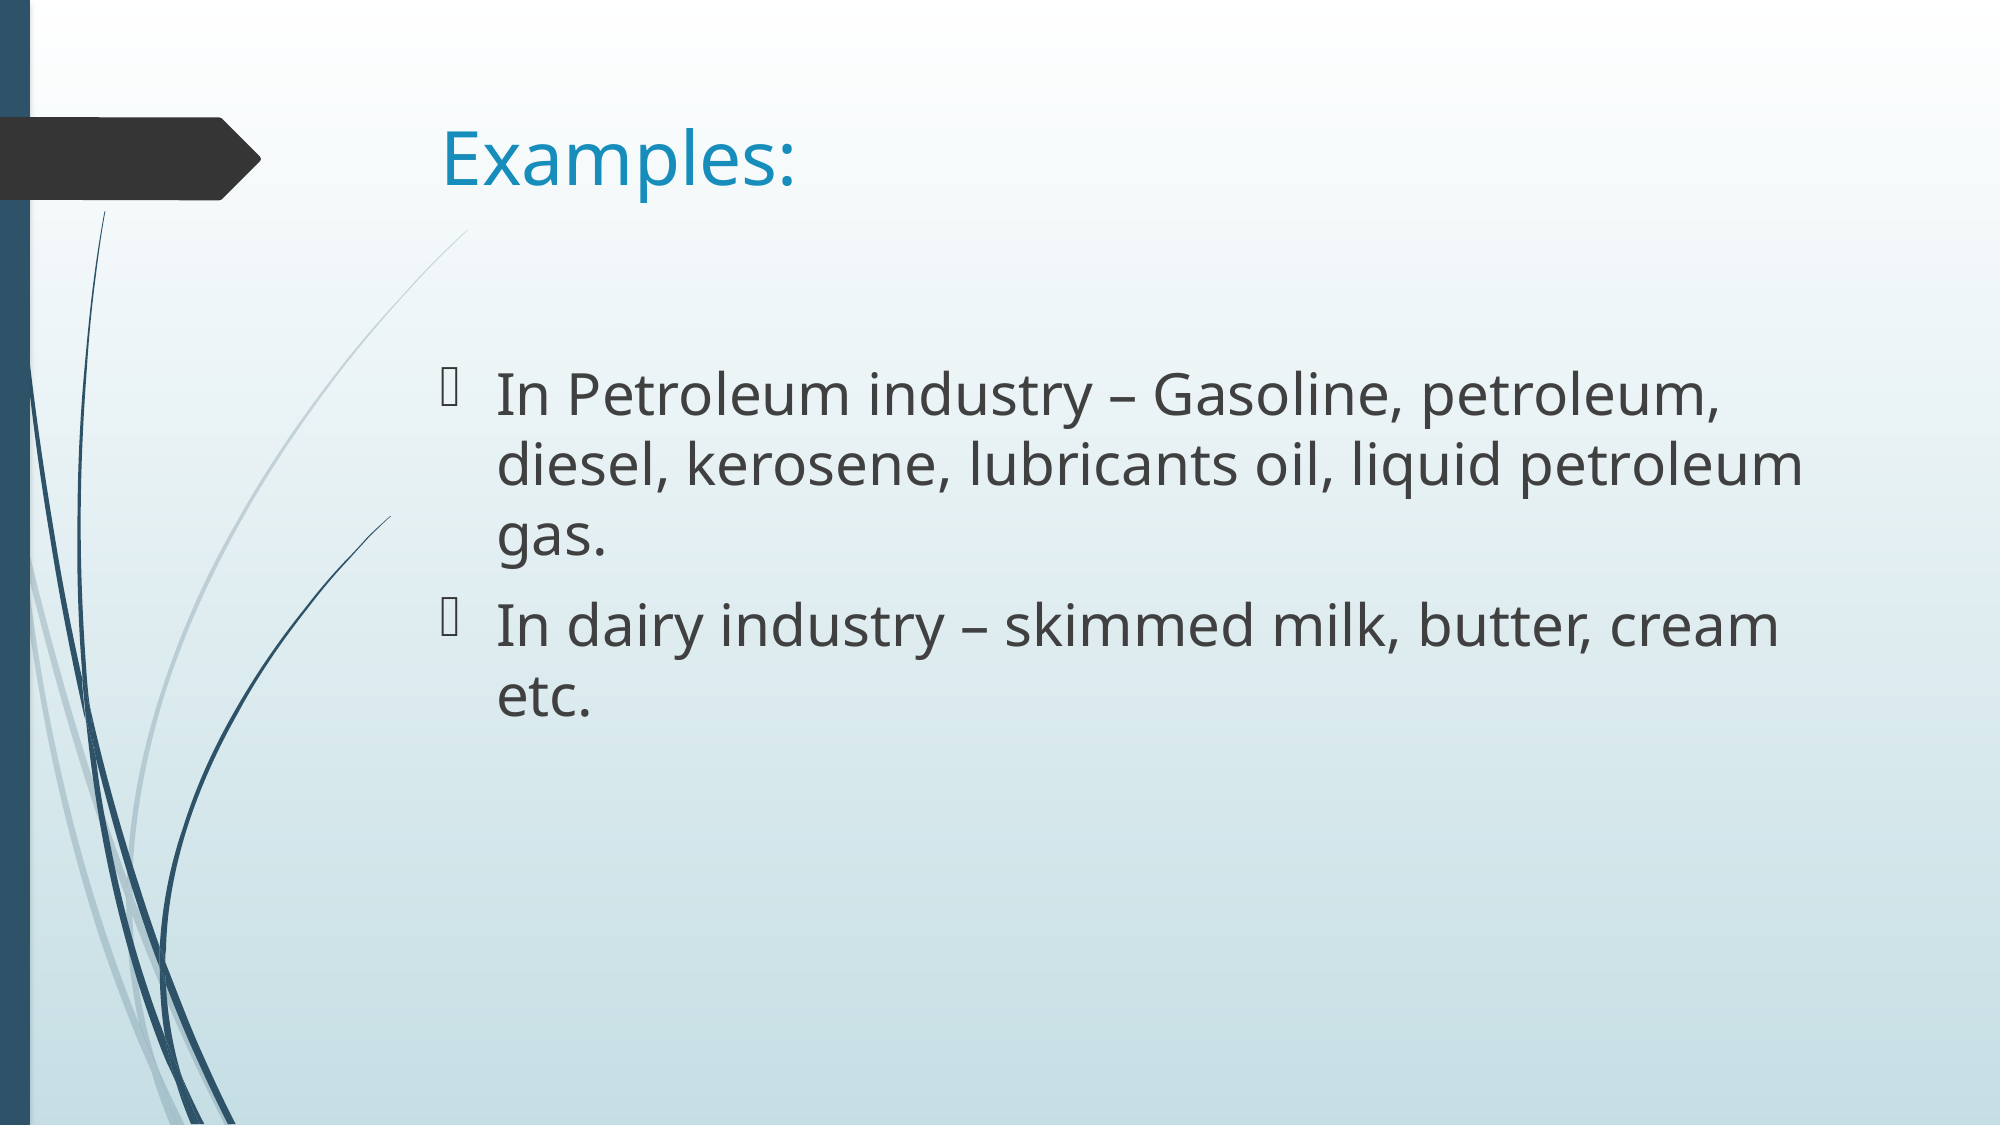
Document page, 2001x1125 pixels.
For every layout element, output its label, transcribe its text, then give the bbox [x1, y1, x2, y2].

list In Petroleum industry – Gasoline, petroleum, diesel, kerosene, lubricants oil, liquid petroleum gas. In dairy industry – skimmed milk, butter, cream etc. [424, 350, 1888, 970]
title Examples: [425, 102, 1888, 313]
